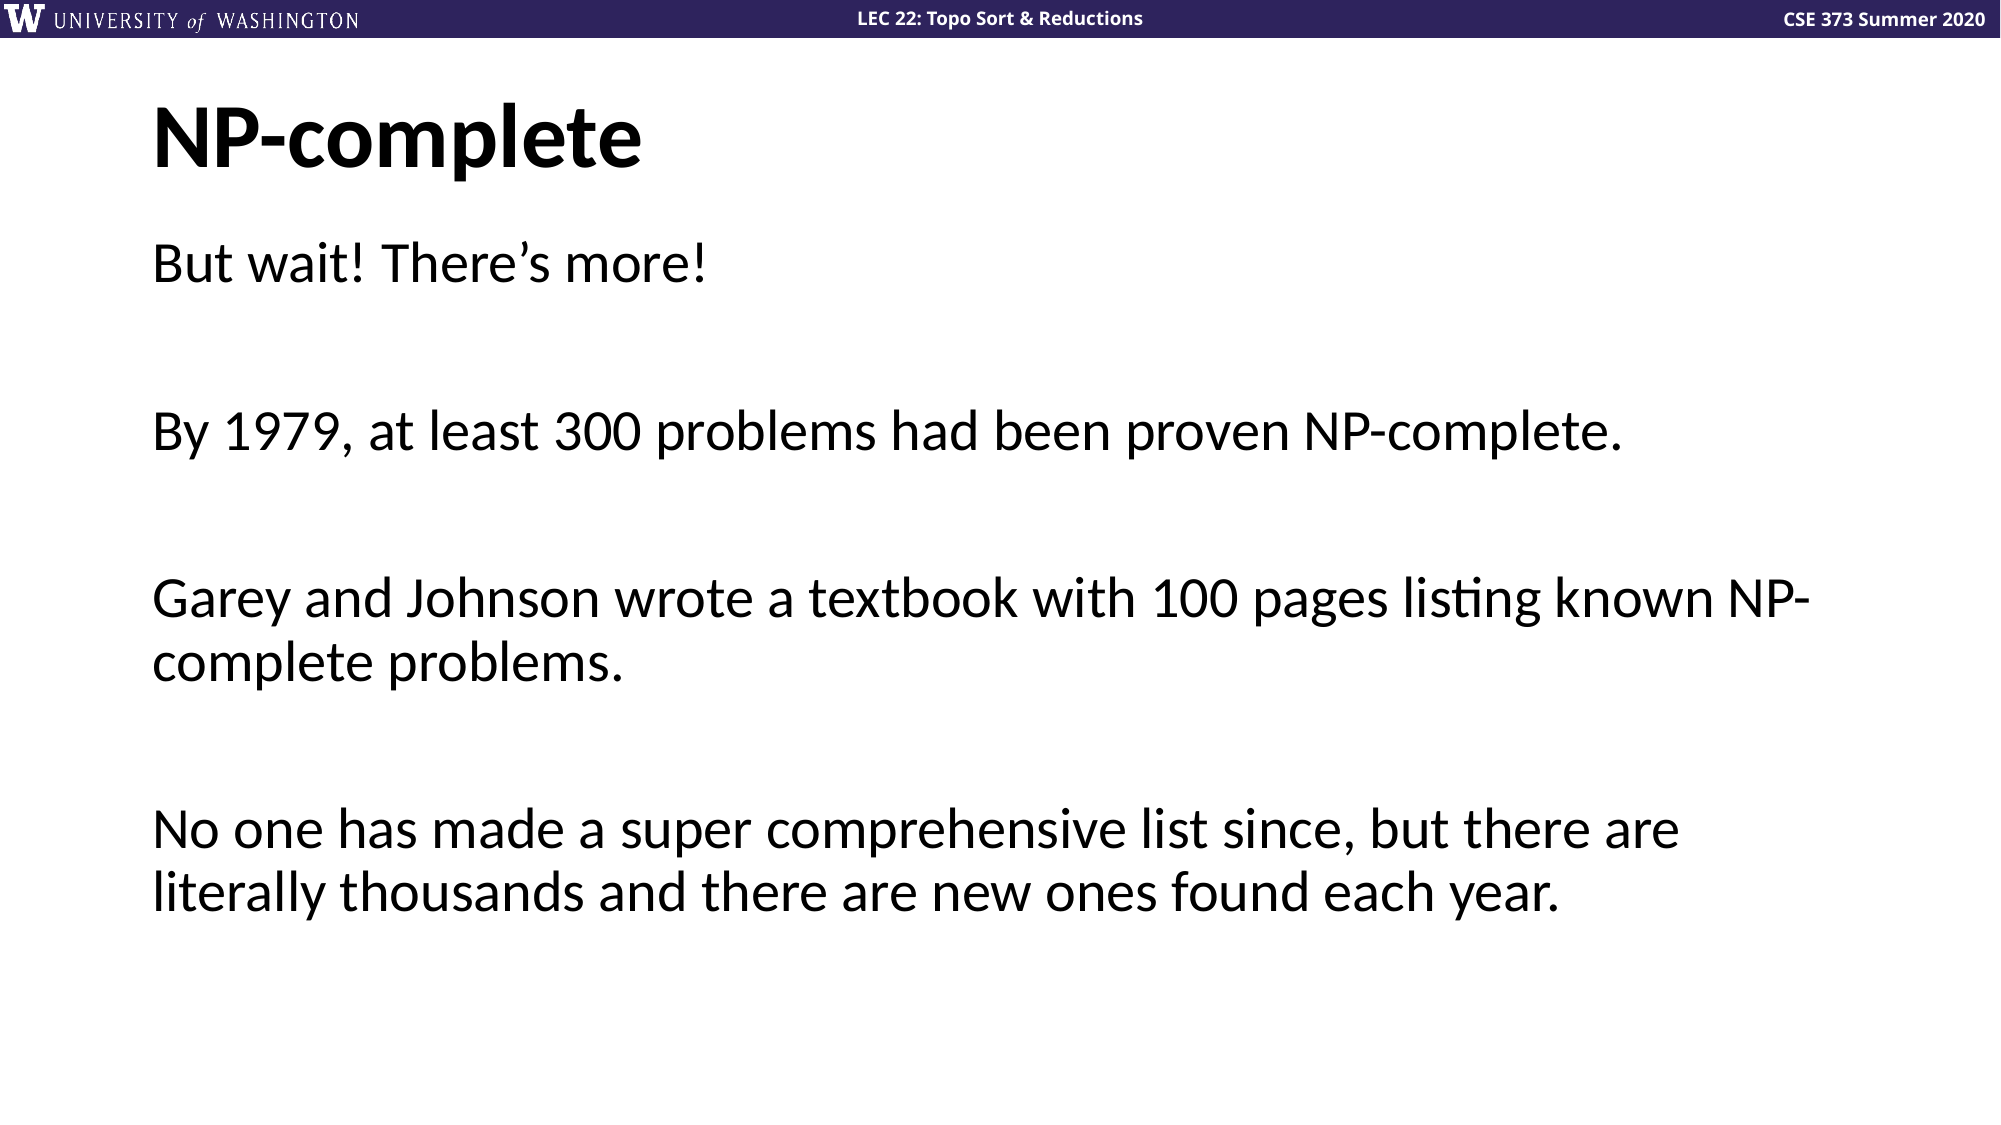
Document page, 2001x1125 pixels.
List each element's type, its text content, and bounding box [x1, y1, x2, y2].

title NP-complete [137, 74, 1863, 200]
list But wait! There’s more! By 1979, at least 300 problems had been proven NP-complete. Garey and Johnson wrote a textbook with 100 pages listing known NP-complete problems. No one has made a super comprehensive list since, but there are literally thousands and there are new ones found each year. [137, 224, 1863, 1014]
picture [4, 4, 358, 33]
